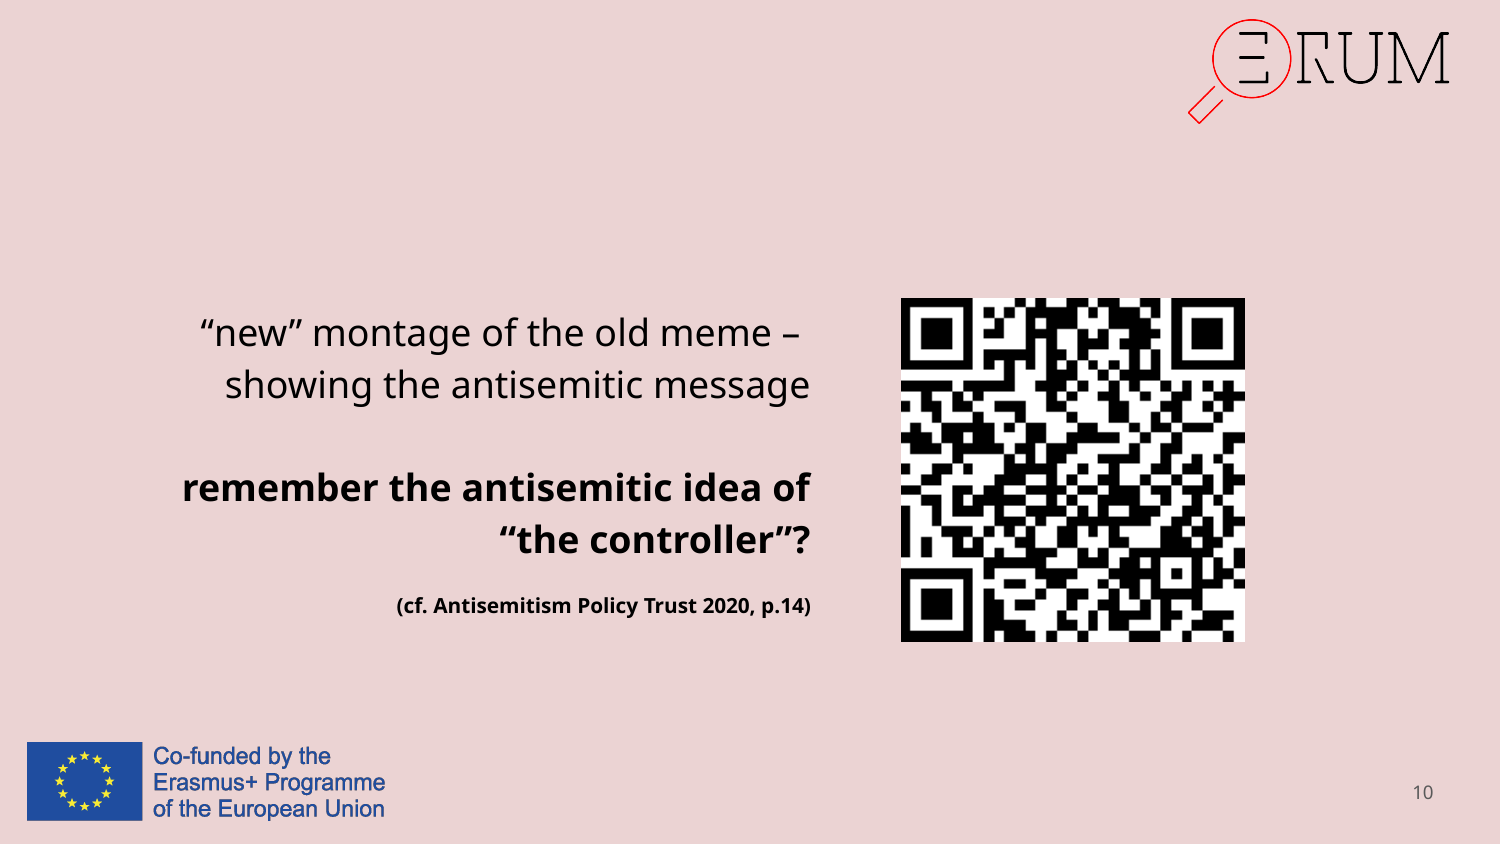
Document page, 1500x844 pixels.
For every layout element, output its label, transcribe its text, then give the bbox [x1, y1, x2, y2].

slide_number 10 [1358, 761, 1449, 826]
list “new” montage of the old meme – showing the antisemitic message remember the antisemitic idea of “the controller”? (cf. Antisemitism Policy Trust 2020, p.14) [41, 254, 826, 685]
picture [27, 742, 385, 821]
picture [1136, 0, 1500, 137]
picture [900, 297, 1246, 642]
